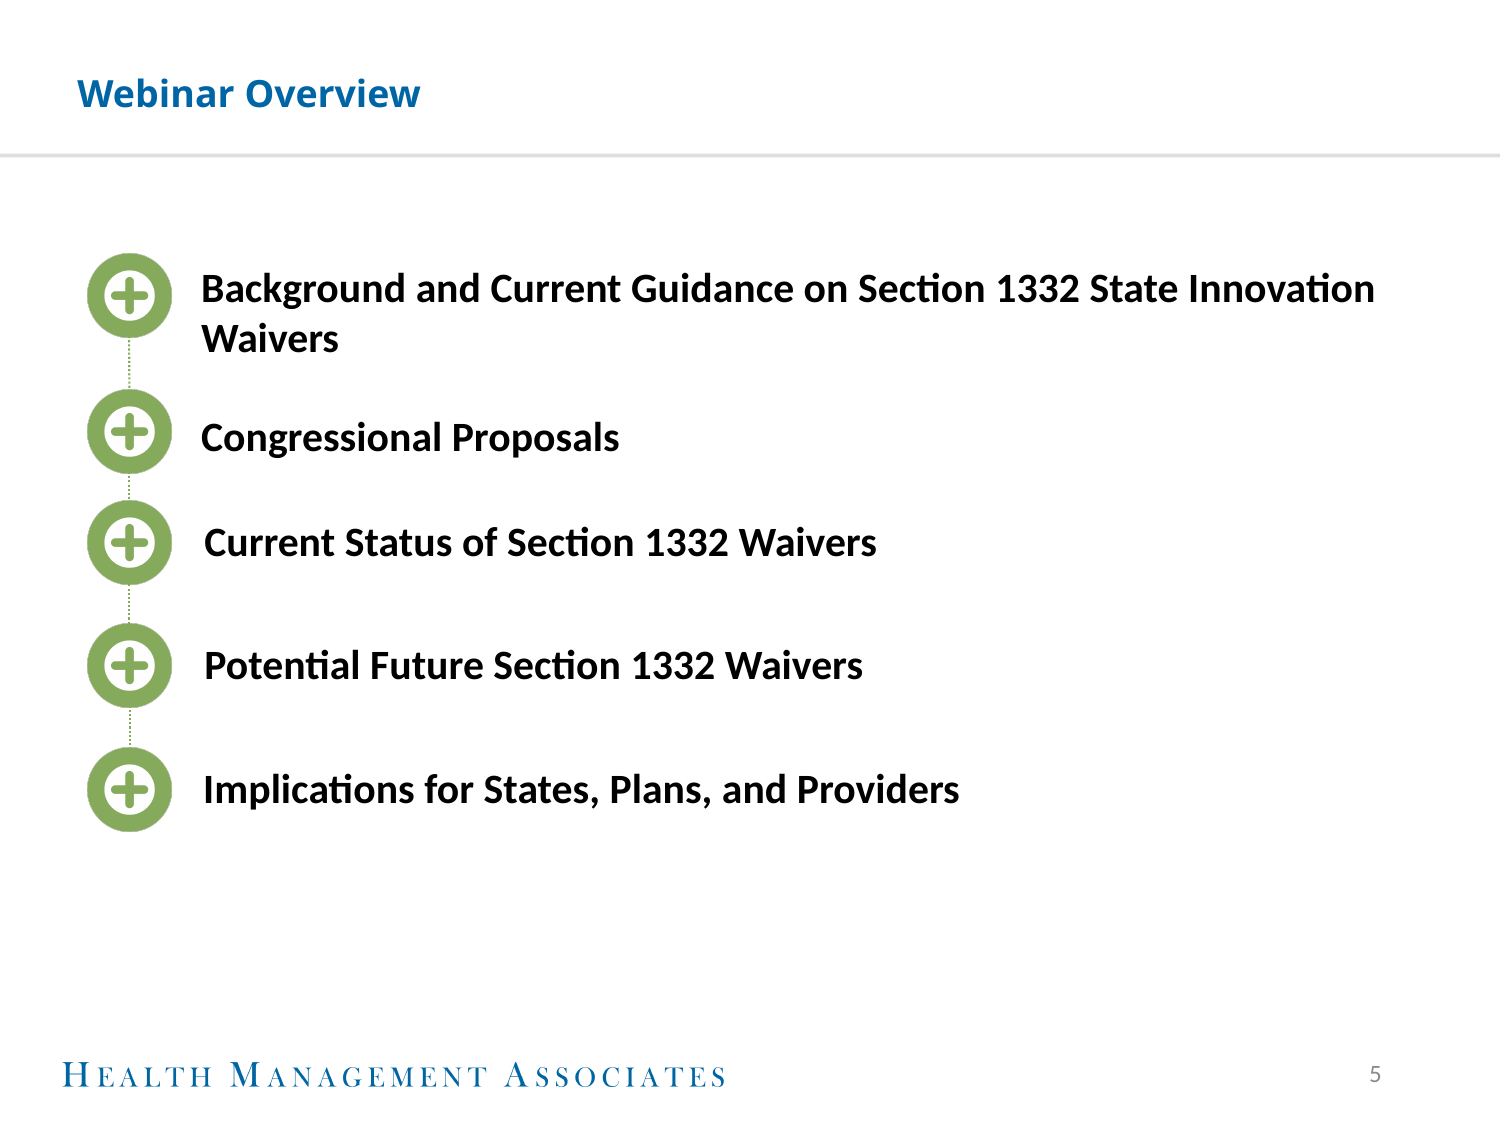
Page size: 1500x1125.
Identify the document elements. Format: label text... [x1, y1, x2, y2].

text_box Implications for States, Plans, and Providers [188, 754, 1109, 820]
picture [62, 1062, 724, 1087]
picture [87, 253, 172, 338]
text_box Congressional Proposals [186, 402, 683, 468]
text_box Webinar Overview [62, 62, 1226, 123]
text_box Potential Future Section 1332 Waivers [189, 630, 1110, 695]
picture [87, 623, 172, 708]
text_box Current Status of Section 1332 Waivers [189, 507, 1110, 572]
picture [87, 500, 172, 585]
picture [87, 747, 172, 832]
slide_number 5 [1059, 1042, 1397, 1103]
text_box Background and Current Guidance on Section 1332 State Innovation Waivers [186, 253, 1417, 369]
picture [87, 389, 172, 474]
